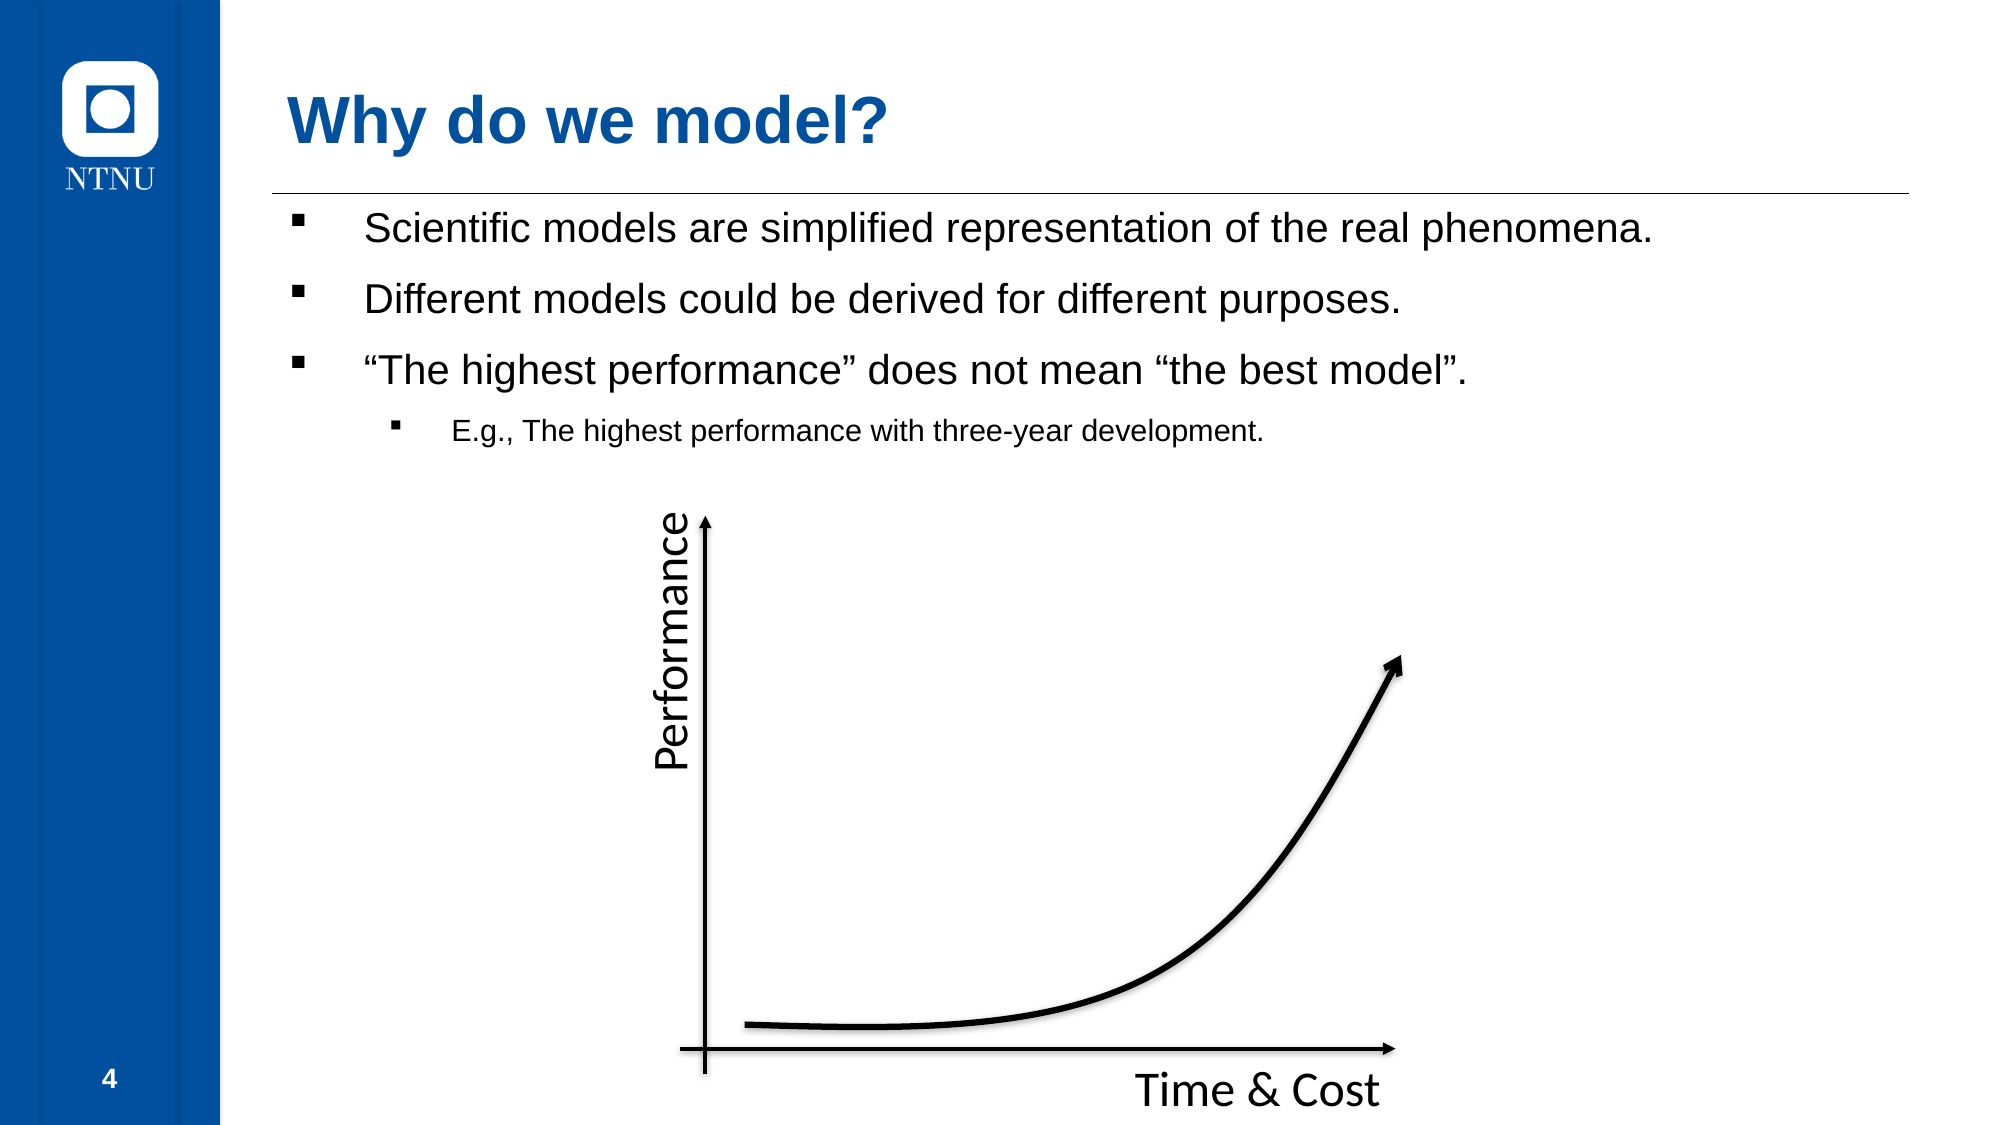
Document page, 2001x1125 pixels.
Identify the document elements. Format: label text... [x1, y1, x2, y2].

list Scientific models are simplified representation of the real phenomena. Different models could be derived for different purposes. “The highest performance” does not mean “the best model”. E.g., The highest performance with three-year development. [273, 193, 2000, 1104]
text_box Time & Cost [1119, 1054, 1396, 1124]
title Why do we model? [272, 61, 1909, 173]
picture [40, 0, 180, 1125]
text_box [744, 654, 1402, 1028]
text_box Performance [629, 496, 705, 788]
